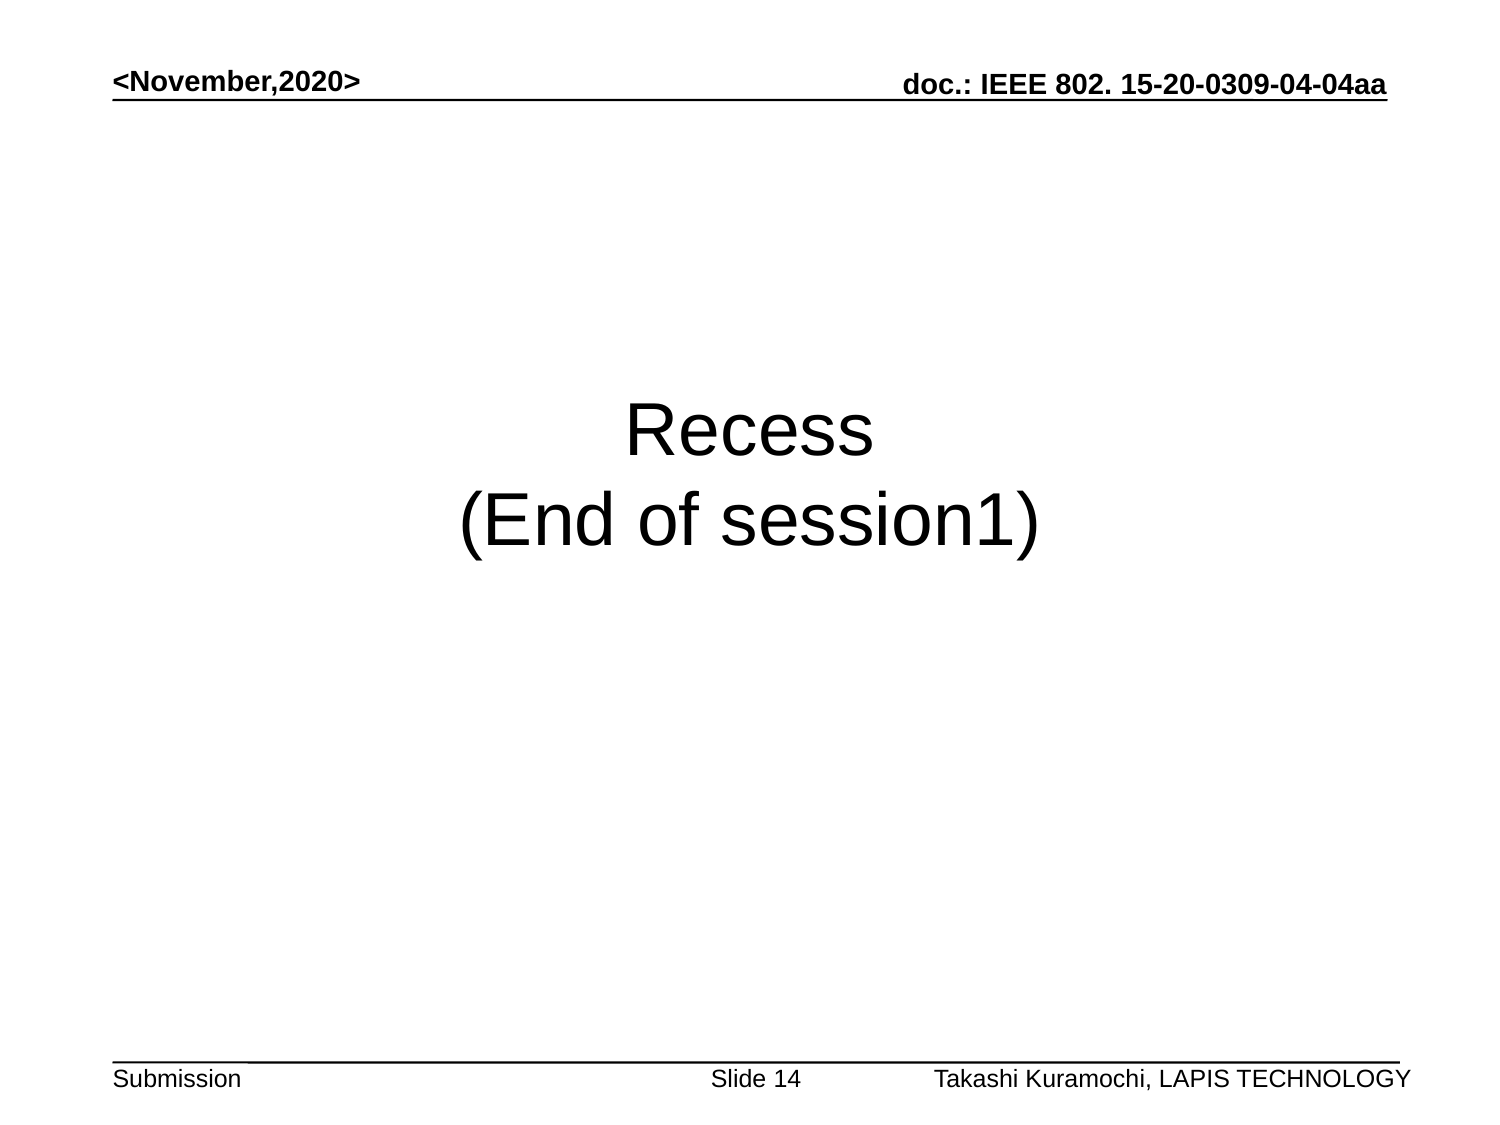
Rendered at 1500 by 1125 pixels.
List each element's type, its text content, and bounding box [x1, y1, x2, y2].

footer Takashi Kuramochi, LAPIS TECHNOLOGY [820, 1062, 1413, 1125]
slide_number Slide 14 [709, 1062, 803, 1093]
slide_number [112, 0, 375, 98]
title Recess (End of session1) [112, 349, 1388, 591]
